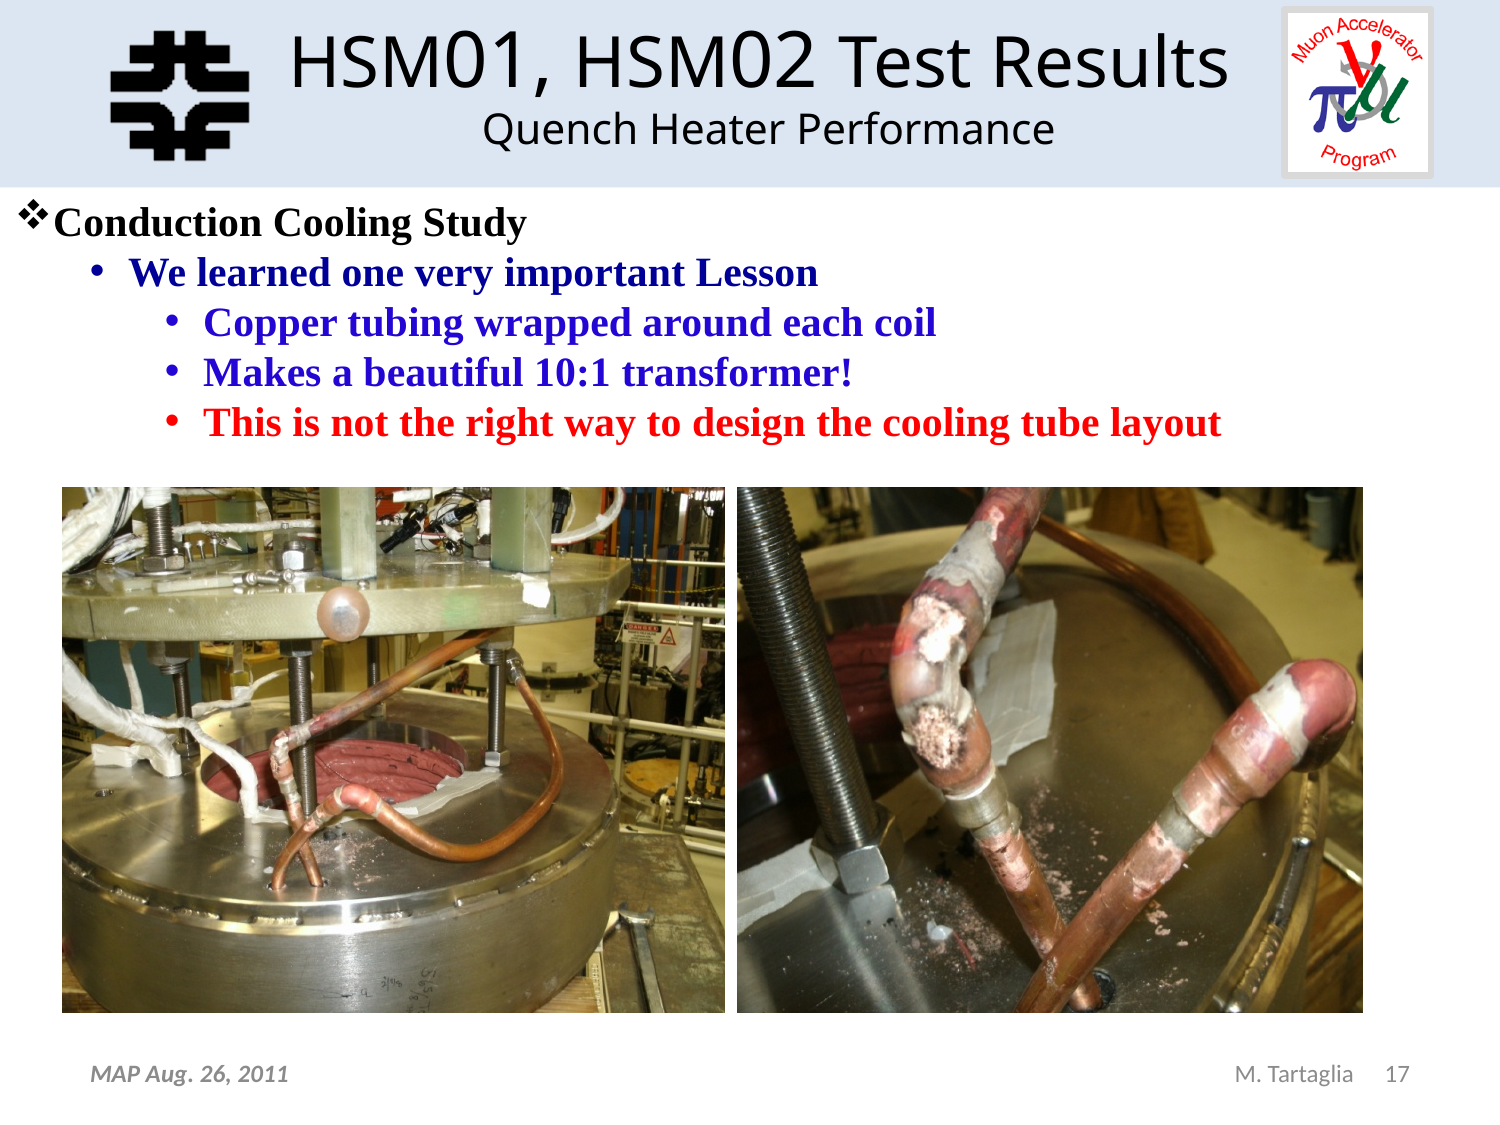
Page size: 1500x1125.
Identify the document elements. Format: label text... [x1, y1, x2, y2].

slide_number M. Tartaglia 17 [1074, 1042, 1425, 1103]
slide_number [75, 1042, 425, 1103]
picture [62, 487, 726, 1013]
picture [737, 487, 1363, 1013]
title HSM01, HSM02 Test Results Quench Heater Performance [249, 0, 1288, 163]
picture [1288, 13, 1428, 172]
text_box Conduction Cooling Study We learned one very important Lesson Copper tubing wrapped around each coil Makes a beautiful 10:1 transformer! This is not the right way to design the cooling tube layout [0, 200, 1475, 653]
